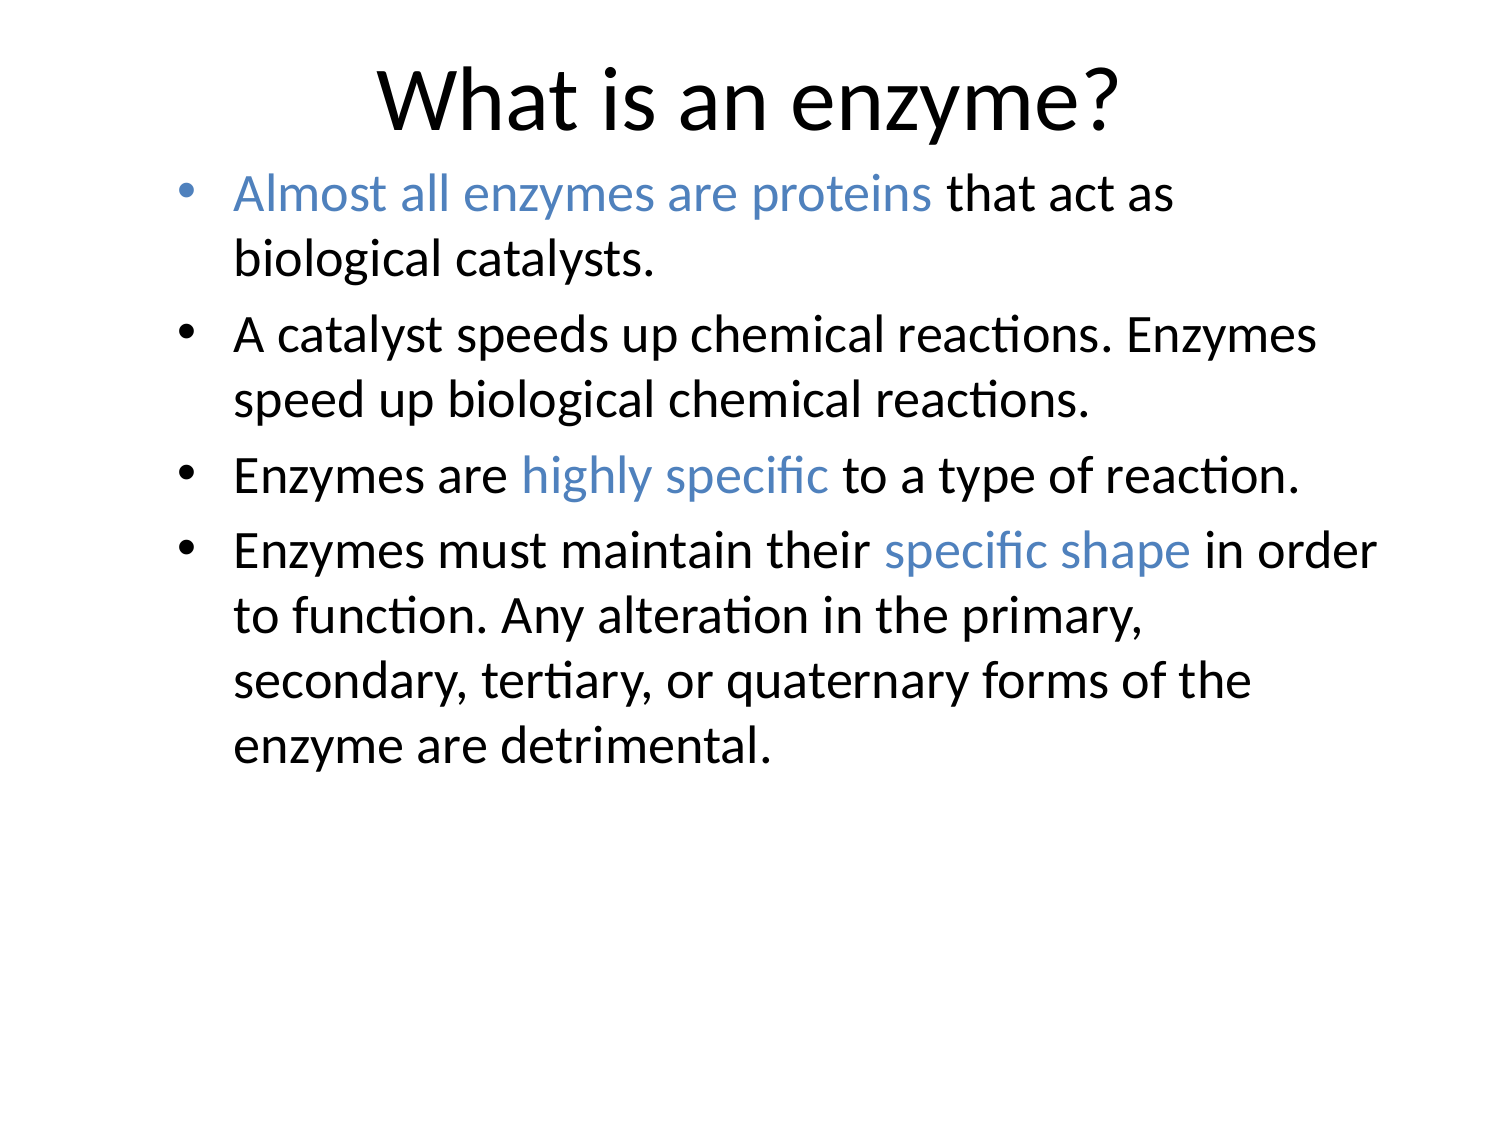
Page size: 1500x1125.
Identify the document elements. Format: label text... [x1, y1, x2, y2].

title What is an enzyme? [112, 0, 1388, 188]
list Almost all enzymes are proteins that act as biological catalysts. A catalyst speeds up chemical reactions. Enzymes speed up biological chemical reactions. Enzymes are highly specific to a type of reaction. Enzymes must maintain their specific shape in order to function. Any alteration in the primary, secondary, tertiary, or quaternary forms of the enzyme are detrimental. [162, 149, 1400, 1013]
